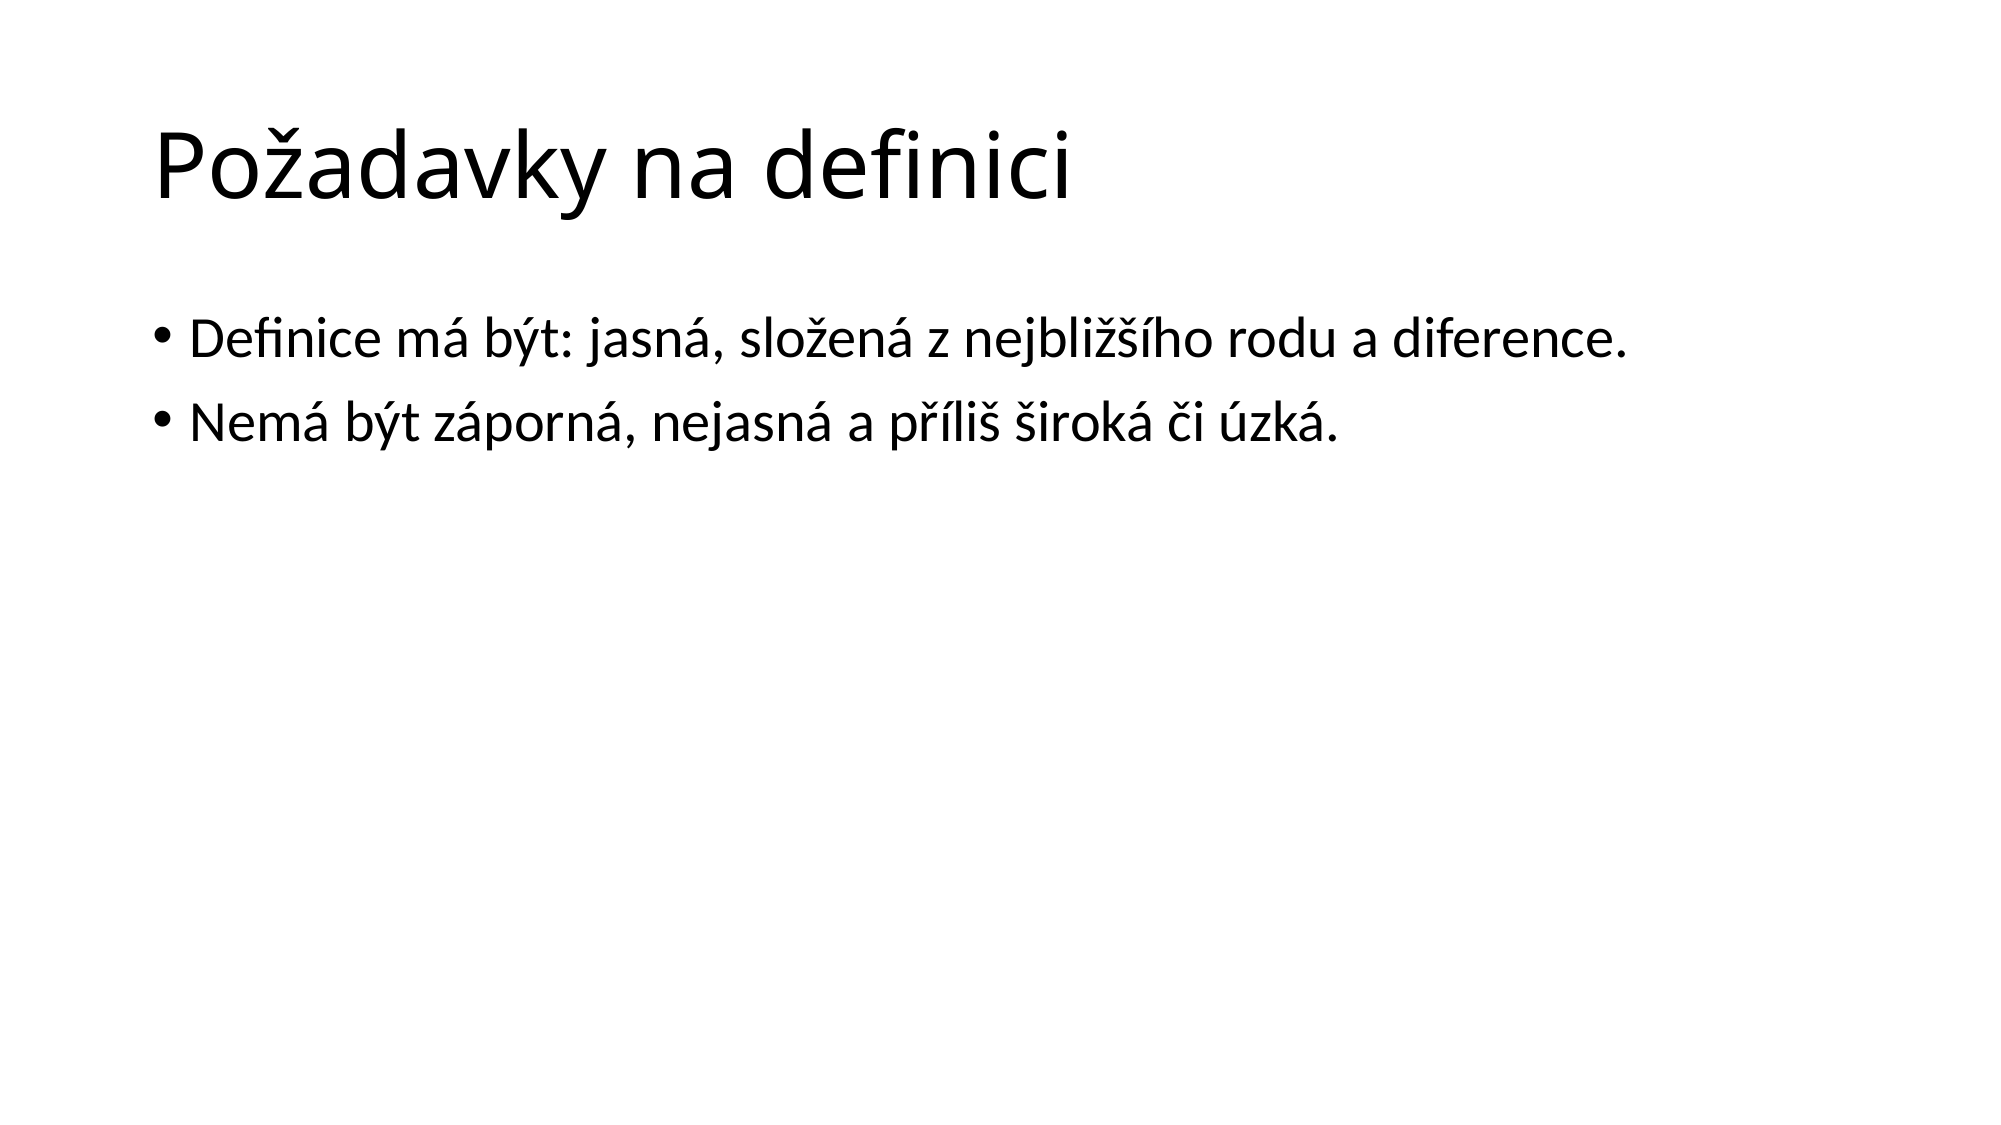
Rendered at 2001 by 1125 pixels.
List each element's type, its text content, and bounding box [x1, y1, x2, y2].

list Definice má být: jasná, složená z nejbližšího rodu a diference. Nemá být záporná, nejasná a příliš široká či úzká. [137, 299, 1863, 1014]
title Požadavky na definici [137, 59, 1863, 278]
